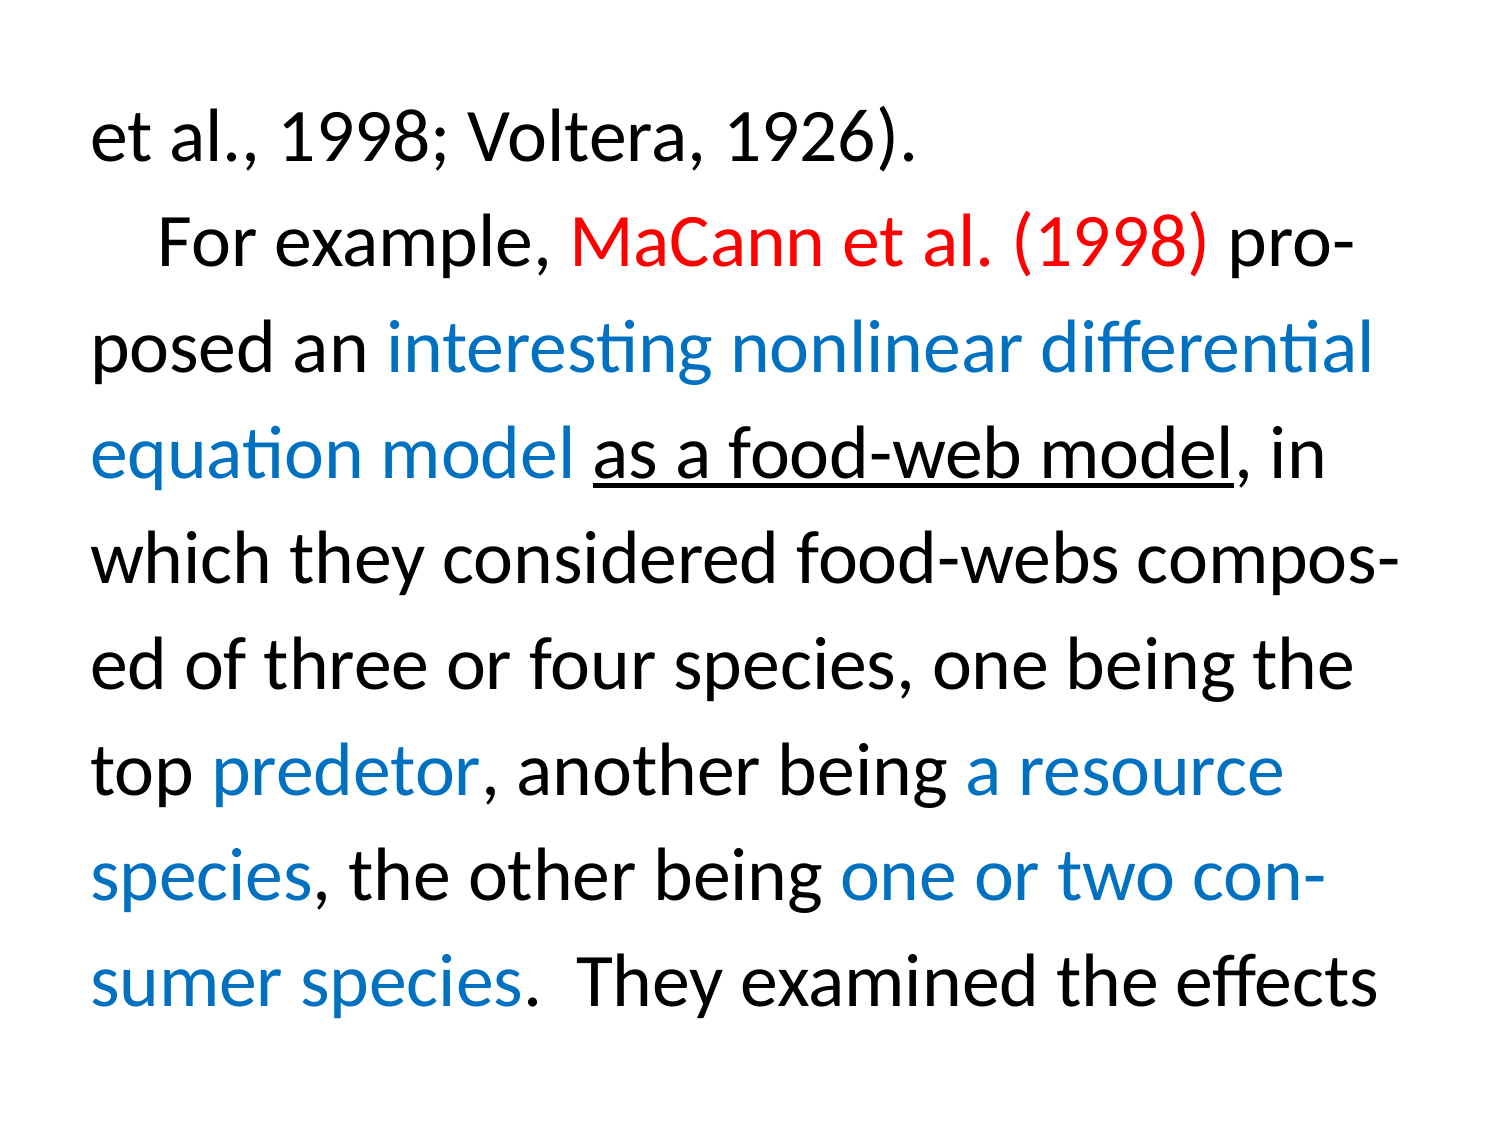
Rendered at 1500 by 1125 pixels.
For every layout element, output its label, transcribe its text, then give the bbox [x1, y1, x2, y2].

list et al., 1998; Voltera, 1926). For example, MaCann et al. (1998) pro- posed an interesting nonlinear differential equation model as a food-web model, in which they considered food-webs compos- ed of three or four species, one being the top predetor, another being a resource species, the other being one or two con- sumer species. They examined the effects [75, 78, 1425, 1094]
